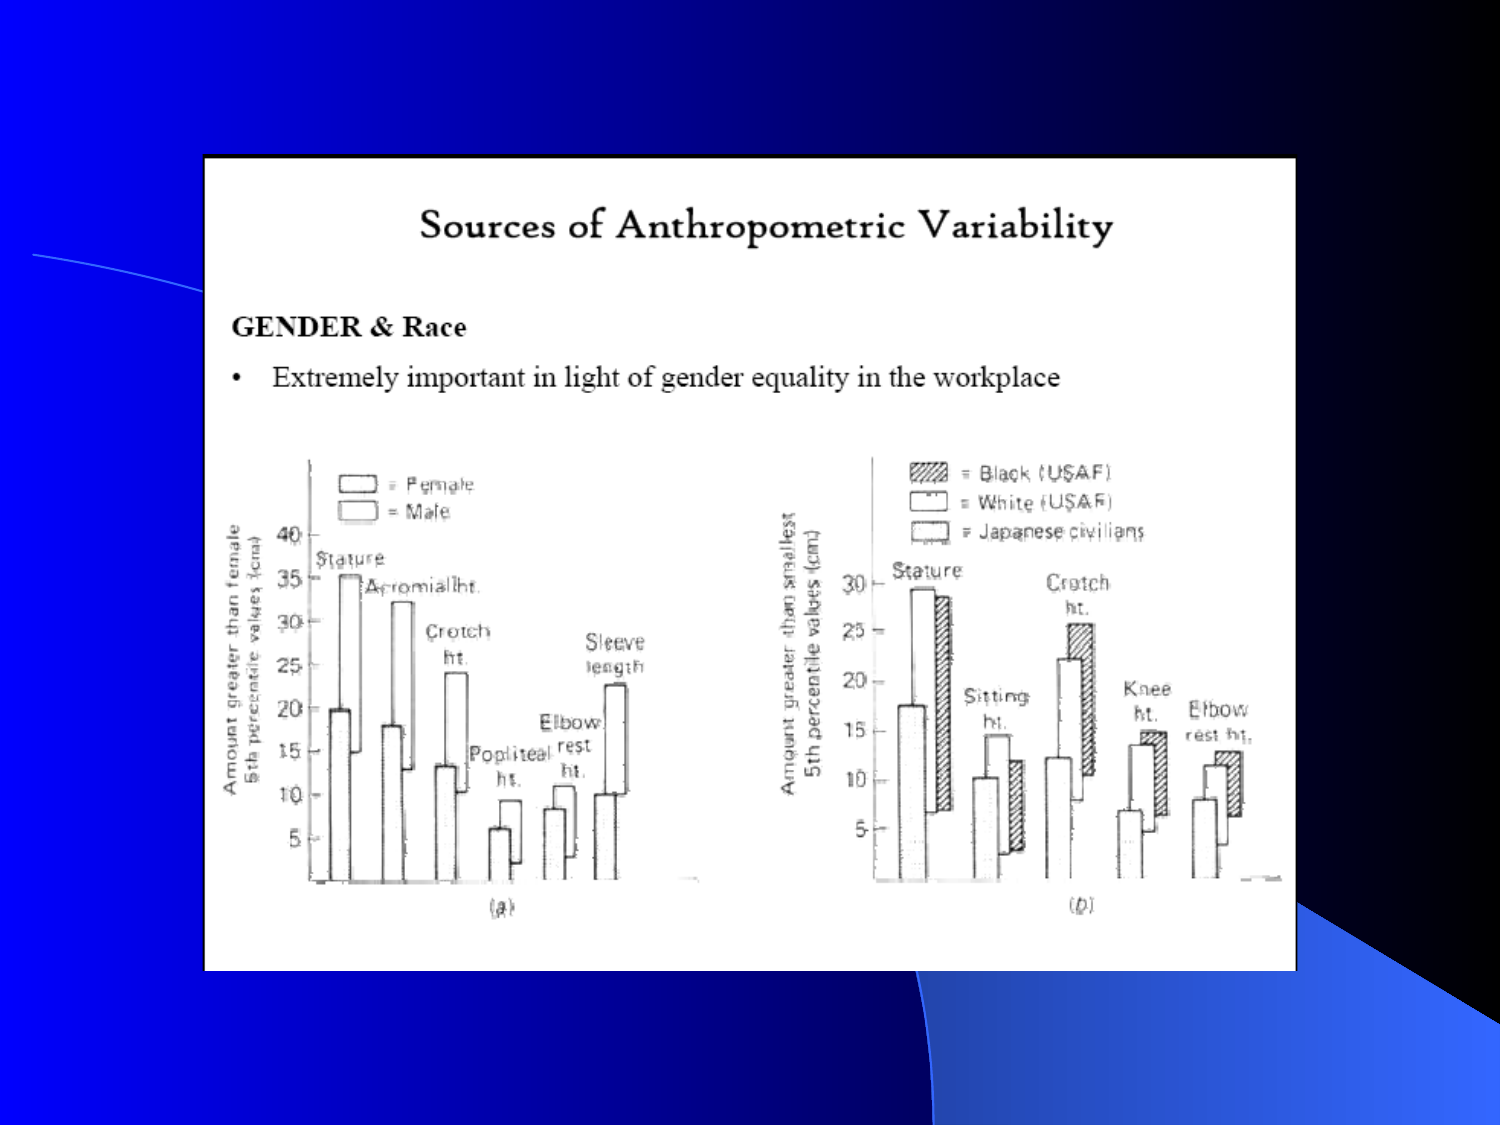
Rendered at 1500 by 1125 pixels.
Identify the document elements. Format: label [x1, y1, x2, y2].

picture [202, 153, 1298, 972]
